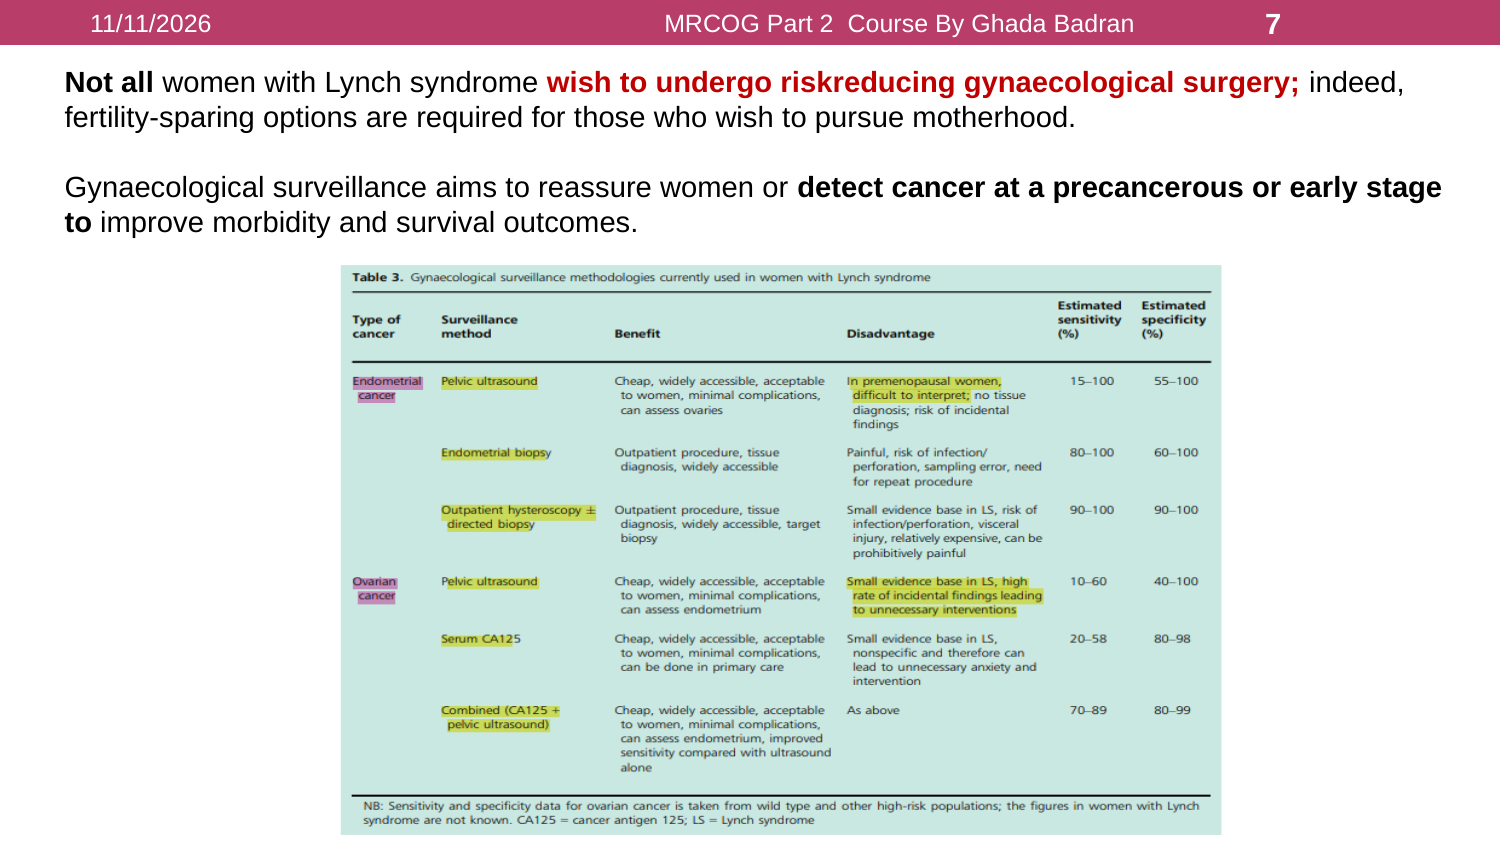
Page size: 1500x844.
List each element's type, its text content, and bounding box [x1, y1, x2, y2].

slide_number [75, 2, 550, 43]
footer MRCOG Part 2 Course By Ghada Badran [562, 2, 1238, 43]
slide_number 7 [1250, 2, 1425, 43]
picture [300, 247, 1282, 844]
text_box Not all women with Lynch syndrome wish to undergo riskreducing gynaecological surgery; indeed, fertility-sparing options are required for those who wish to pursue motherhood. Gynaecological surveillance aims to reassure women or detect cancer at a precancerous or early stage to improve morbidity and survival outcomes. [49, 55, 1468, 246]
